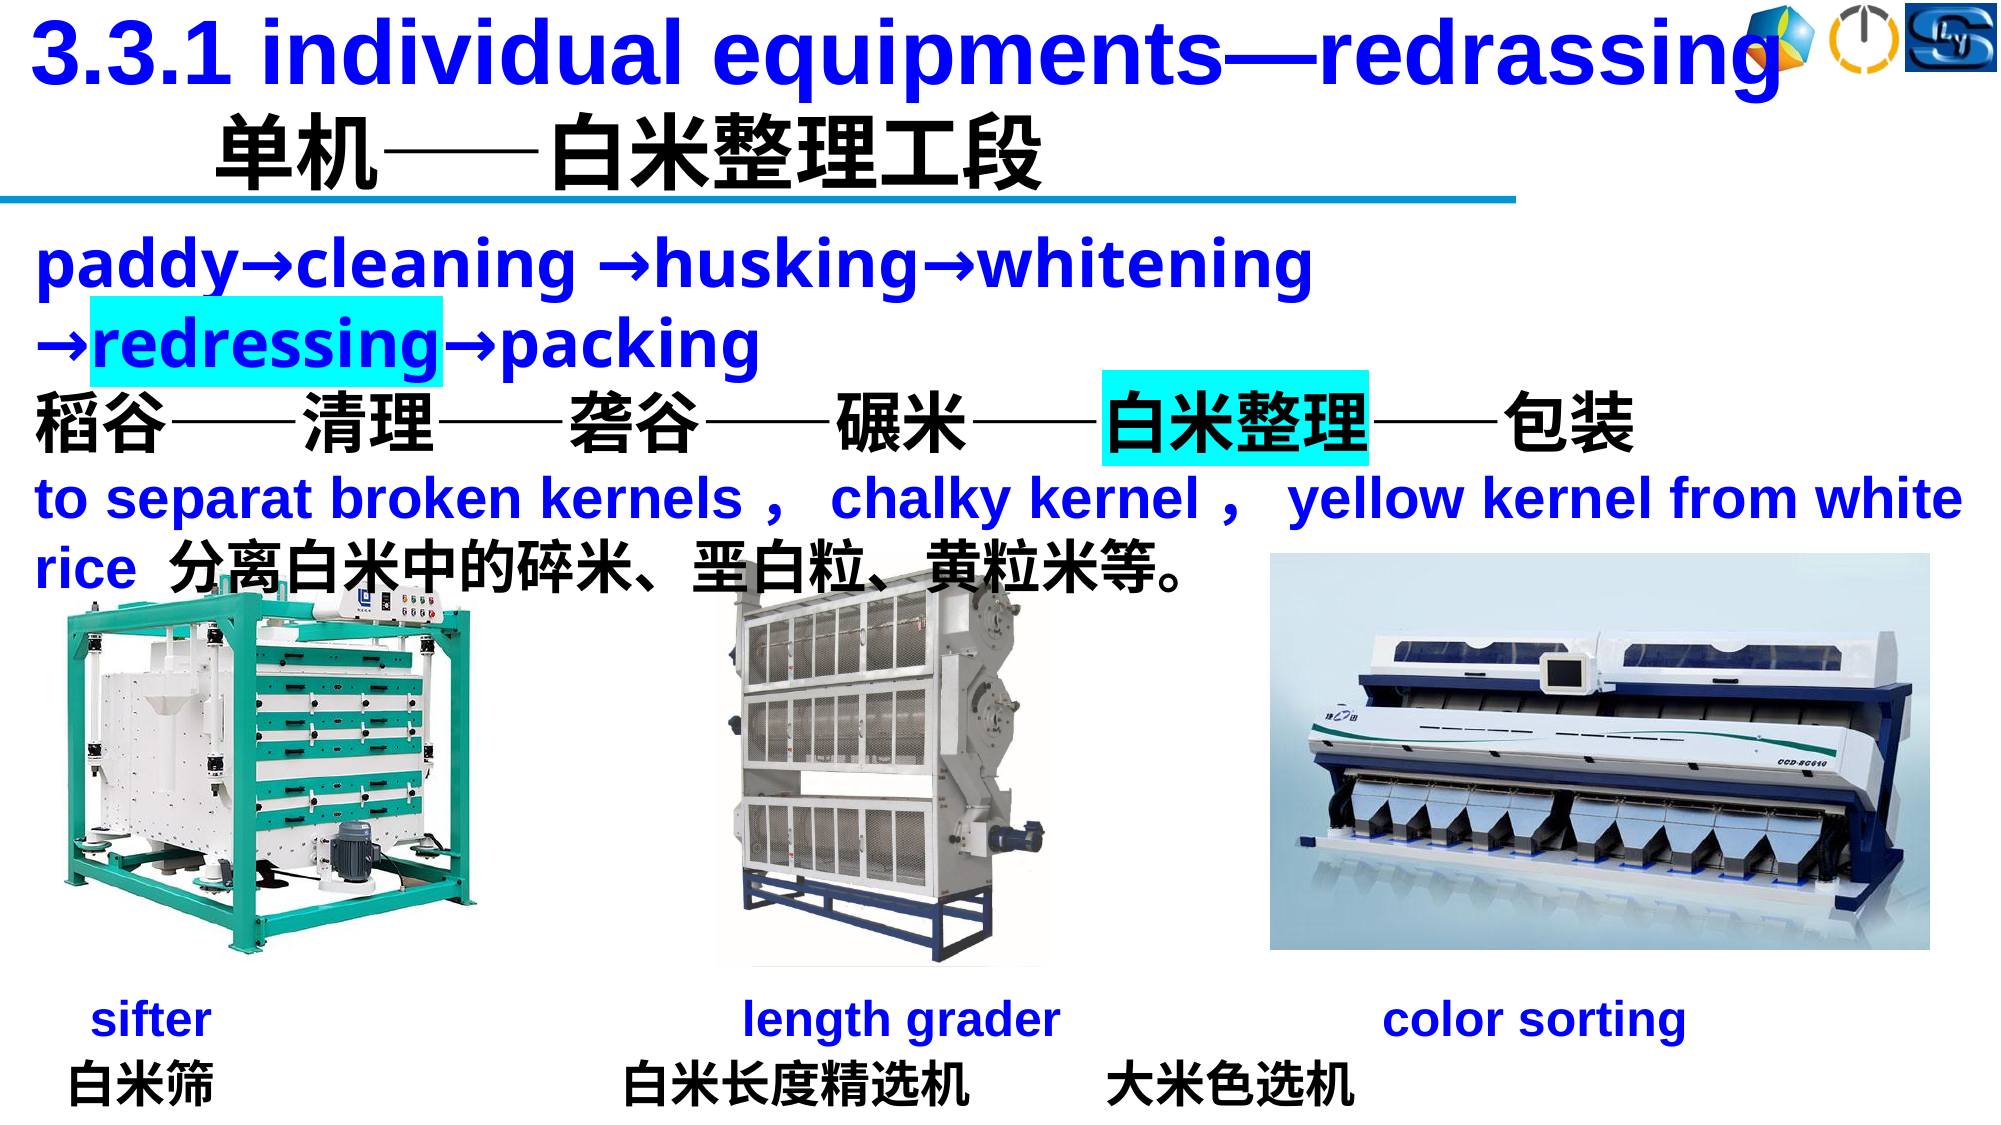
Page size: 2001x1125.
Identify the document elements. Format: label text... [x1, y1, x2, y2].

text_box 3.3.1 individual equipments—redrassing 单机——白米整理工段 [15, 0, 1938, 211]
picture [716, 553, 1051, 968]
text_box sifter length grader color sorting 白米筛 白米长度精选机 大米色选机 [5, 972, 1870, 1120]
picture [46, 565, 491, 962]
picture [1938, 3, 1997, 72]
picture [1270, 553, 1930, 950]
text_box paddy→cleaning →husking→whitening →redressing→packing 稻谷——清理——砻谷——碾米——白米整理——包装 to separat broken kernels，chalky kernel，yellow kernel from white rice 分离白米中的碎米、垩白粒、黄粒米等。 [19, 213, 1982, 608]
